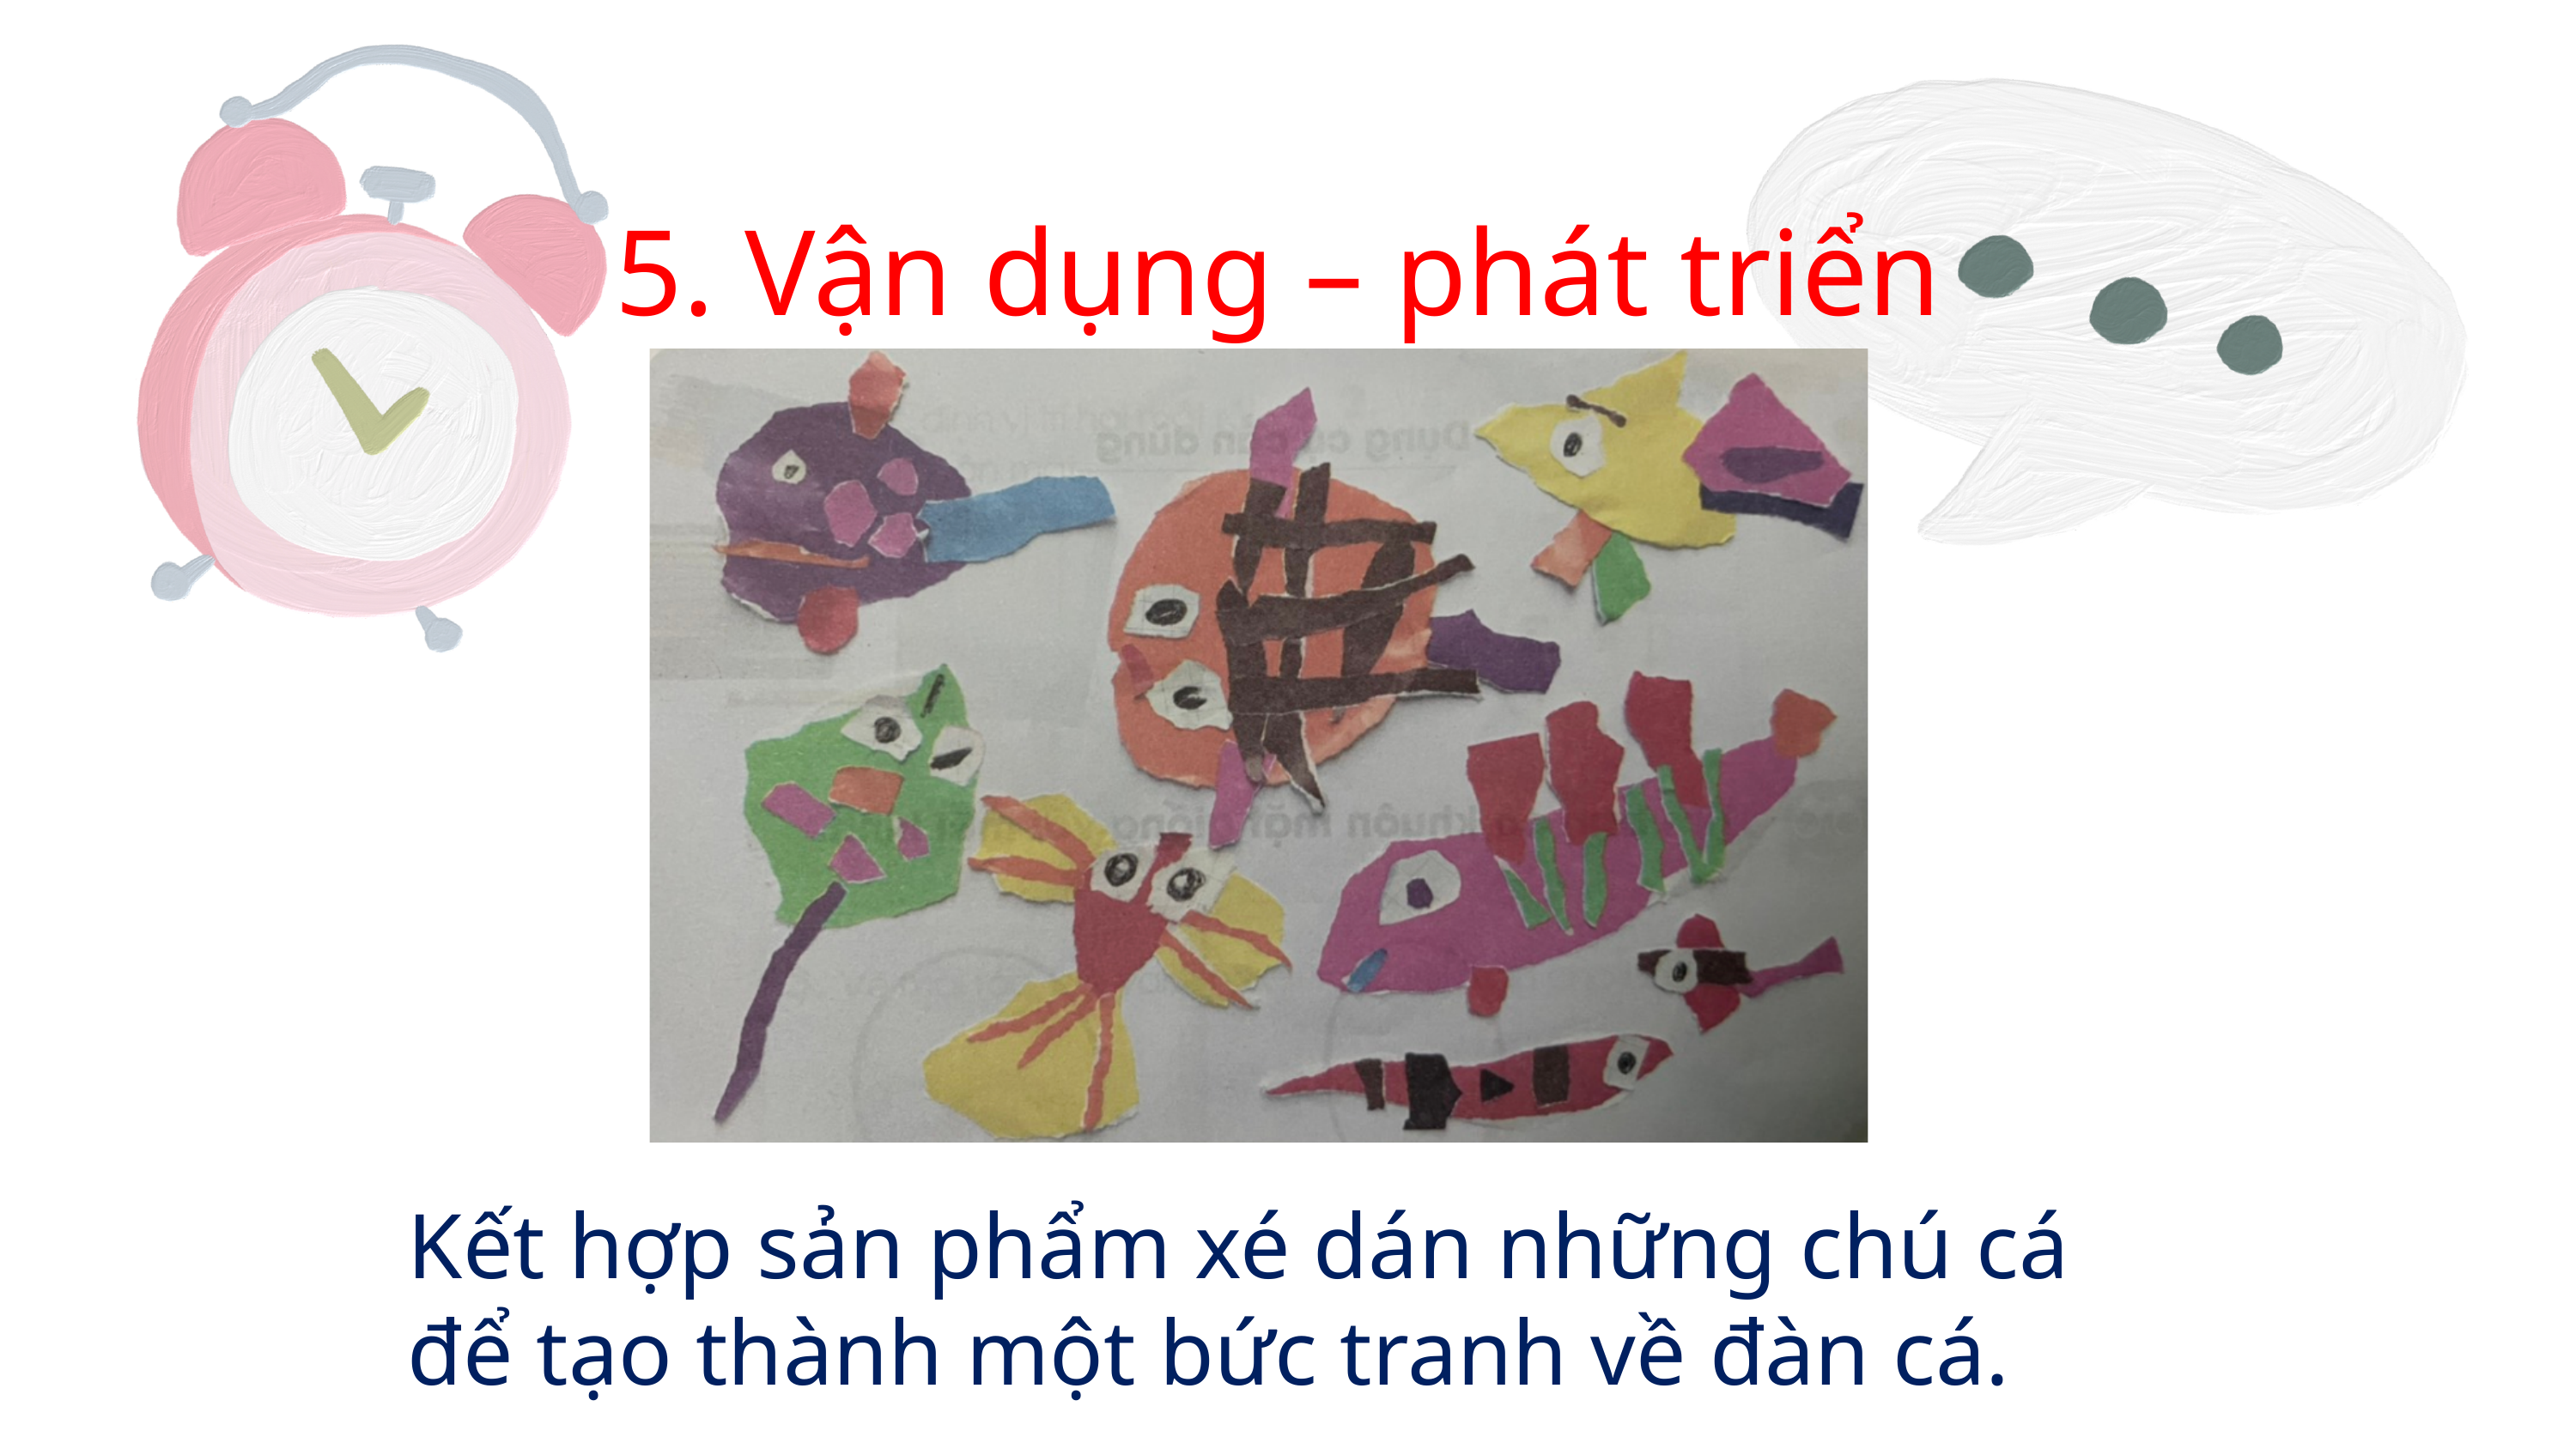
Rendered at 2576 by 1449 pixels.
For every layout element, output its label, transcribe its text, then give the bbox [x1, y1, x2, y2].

picture [649, 0, 2518, 1143]
text_box Kết hợp sản phẩm xé dán những chú cá để tạo thành một bức tranh về đàn cá. [407, 1189, 2168, 1404]
text_box 5. Vận dụng – phát triển [591, 91, 1996, 340]
picture [85, 1, 610, 681]
